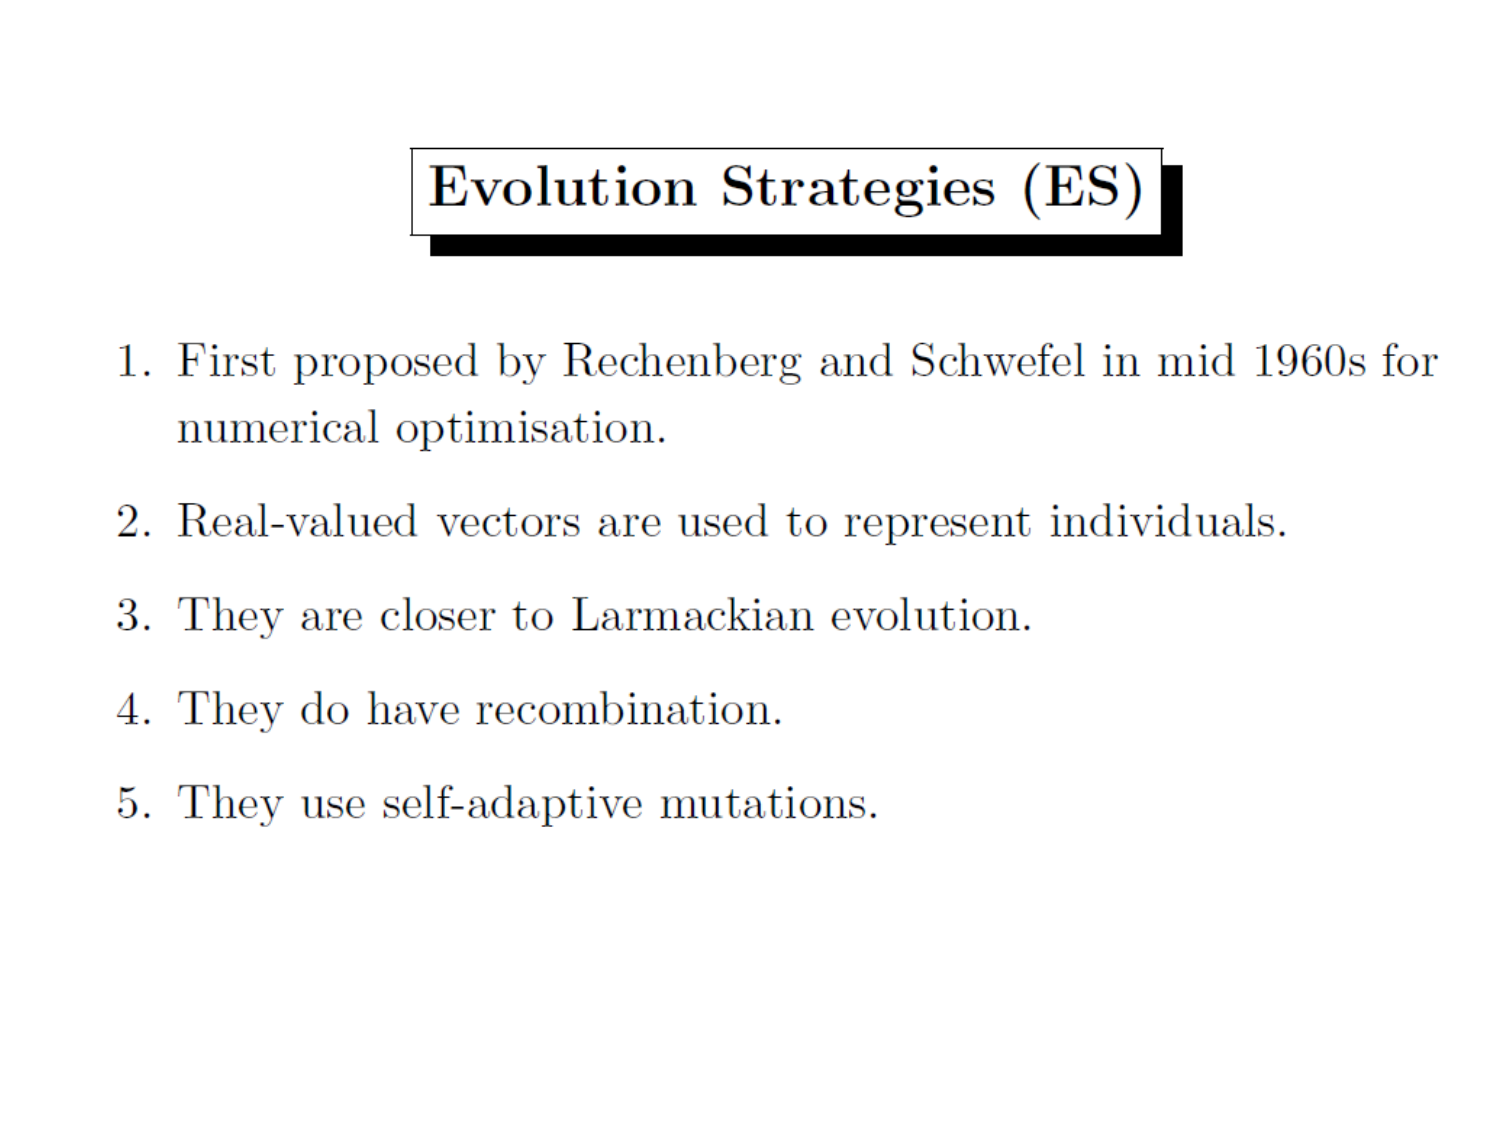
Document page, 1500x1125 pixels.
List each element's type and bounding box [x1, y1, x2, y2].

picture [110, 135, 1453, 852]
